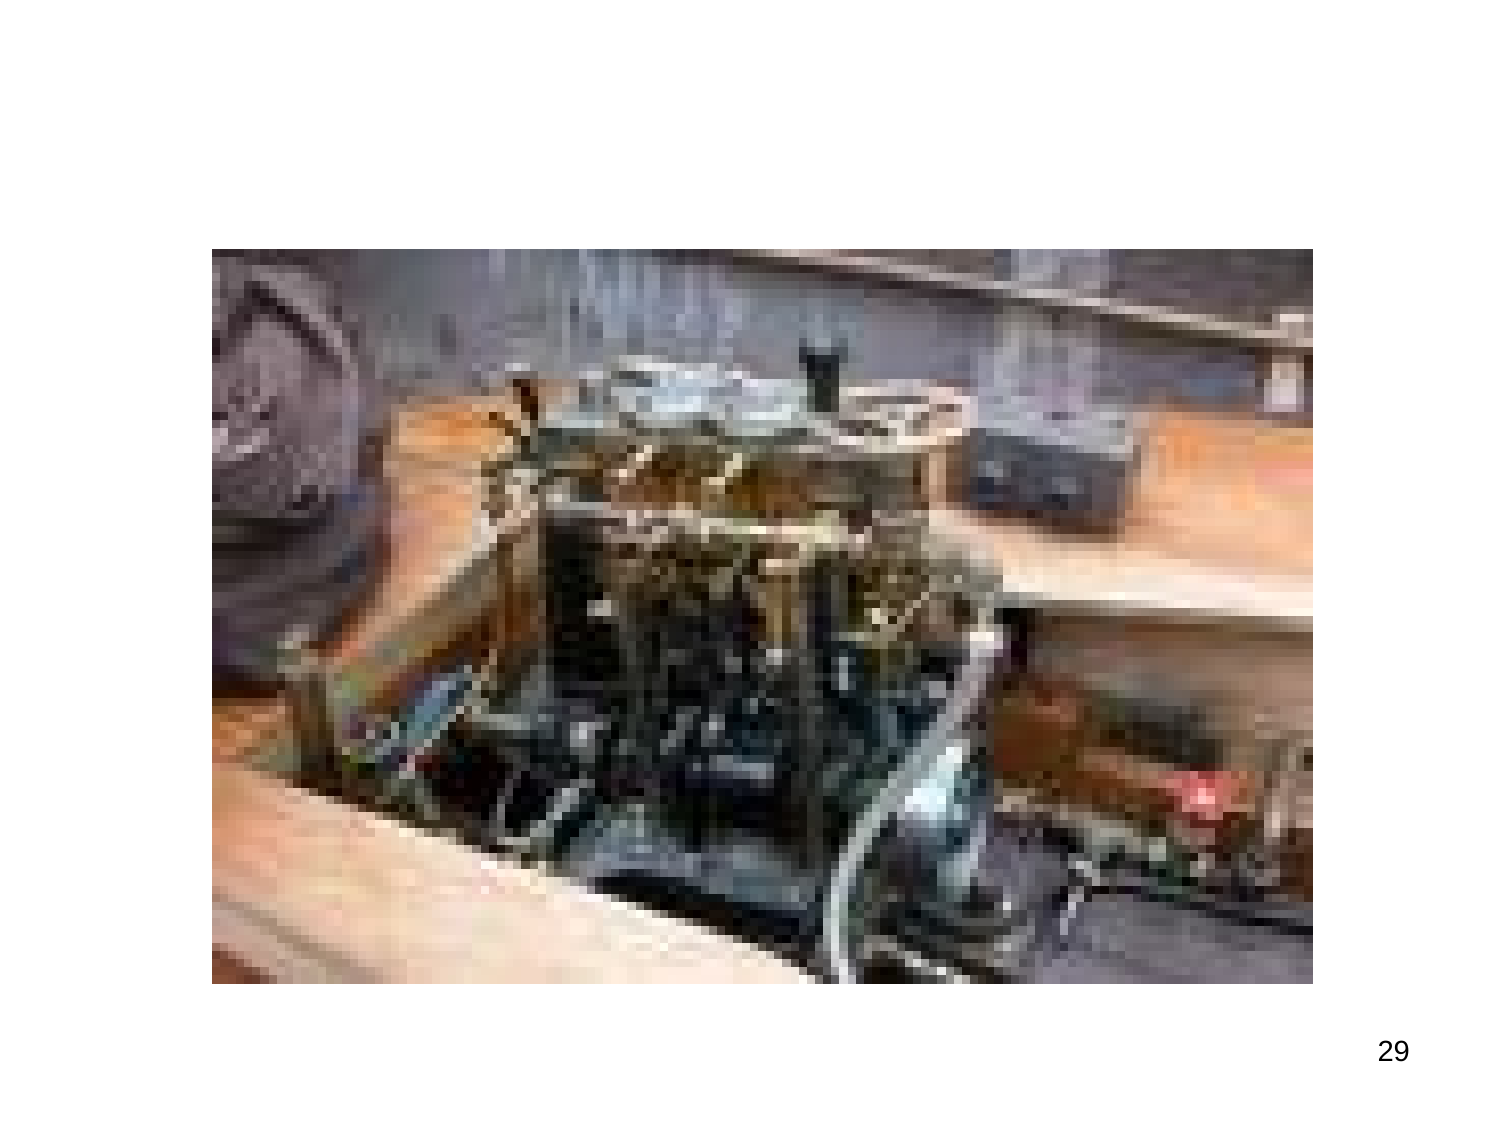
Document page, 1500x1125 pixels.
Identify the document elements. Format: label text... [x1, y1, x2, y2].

picture [212, 249, 1313, 984]
slide_number 29 [1074, 1024, 1425, 1103]
